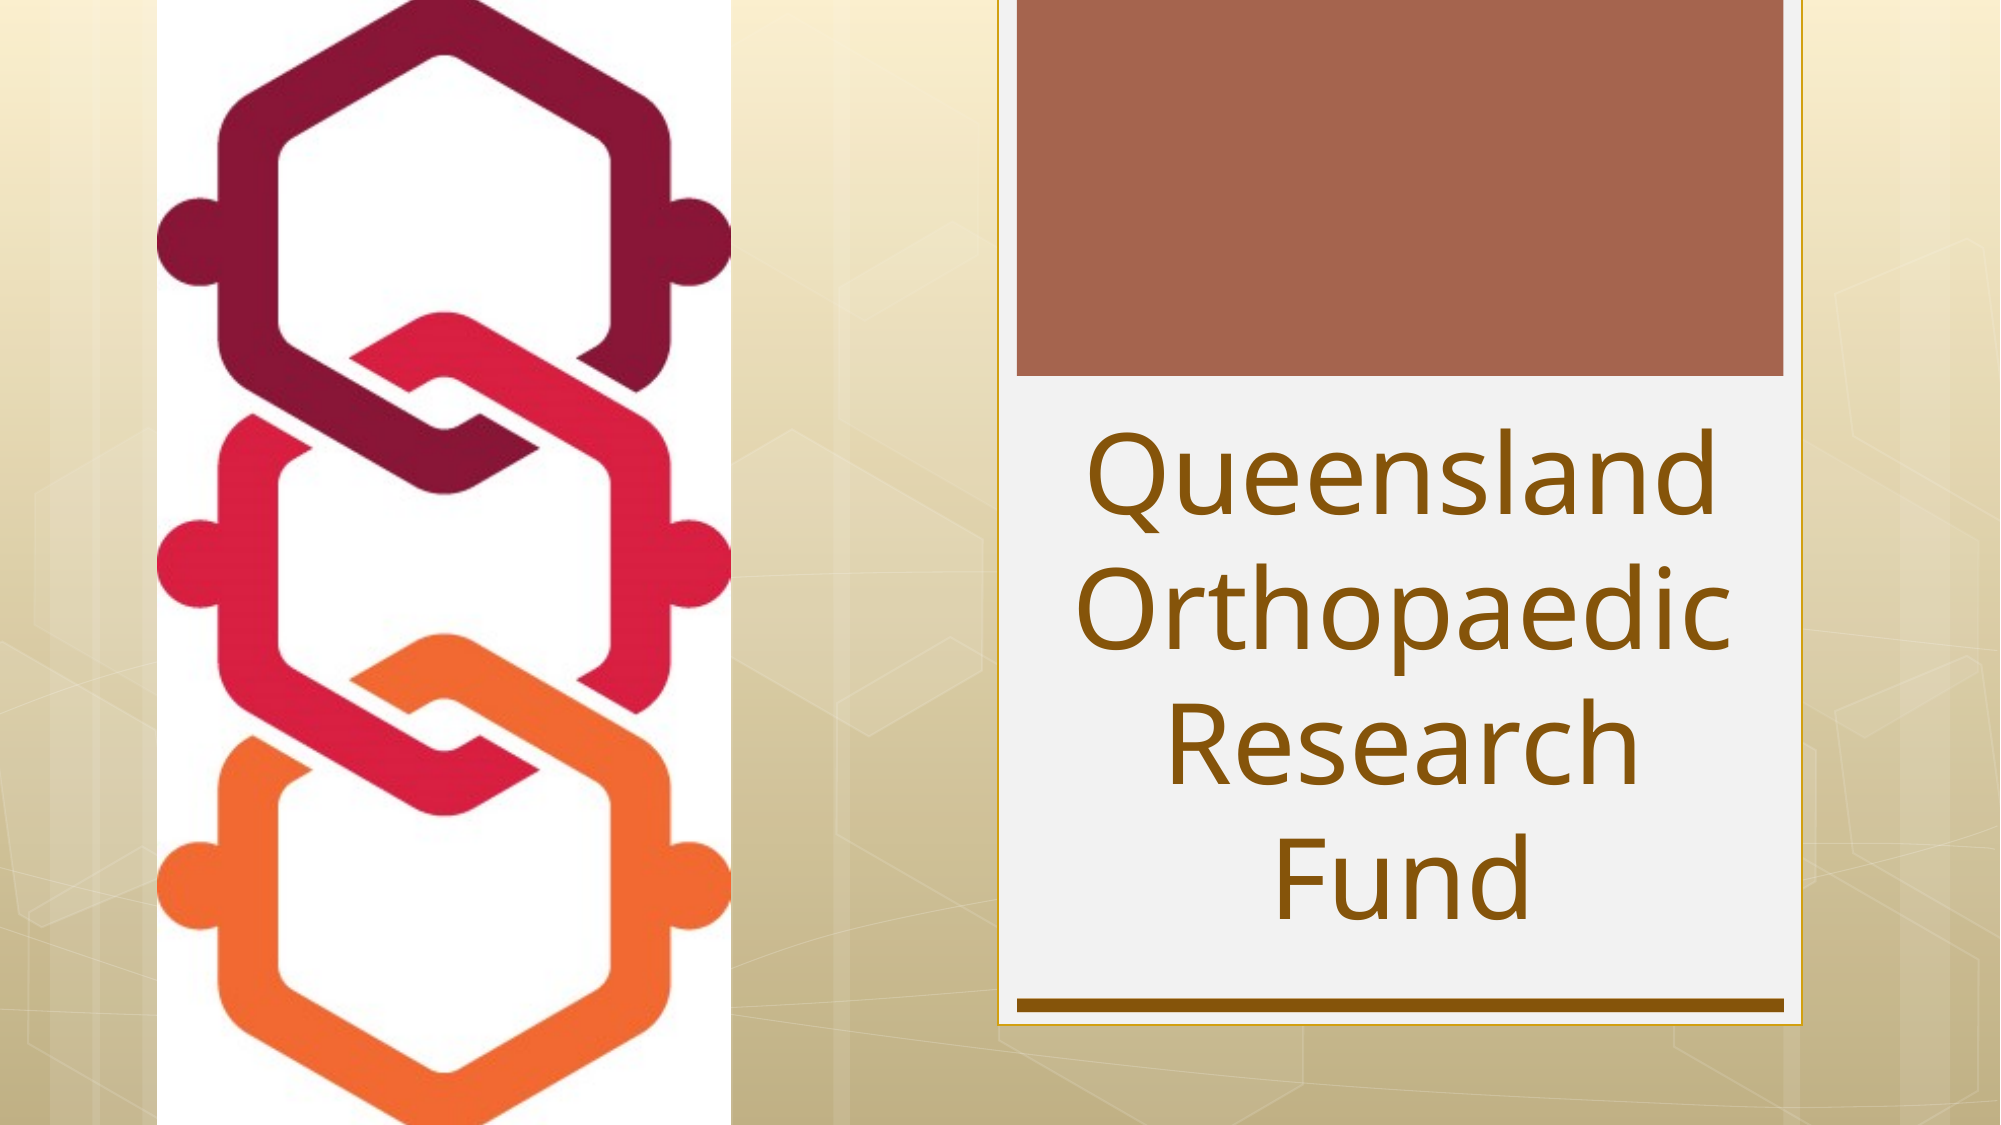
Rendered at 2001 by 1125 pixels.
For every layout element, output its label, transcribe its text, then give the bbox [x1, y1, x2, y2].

title Queensland Orthopaedic Research Fund [1011, 322, 1795, 950]
picture [157, 0, 731, 1125]
